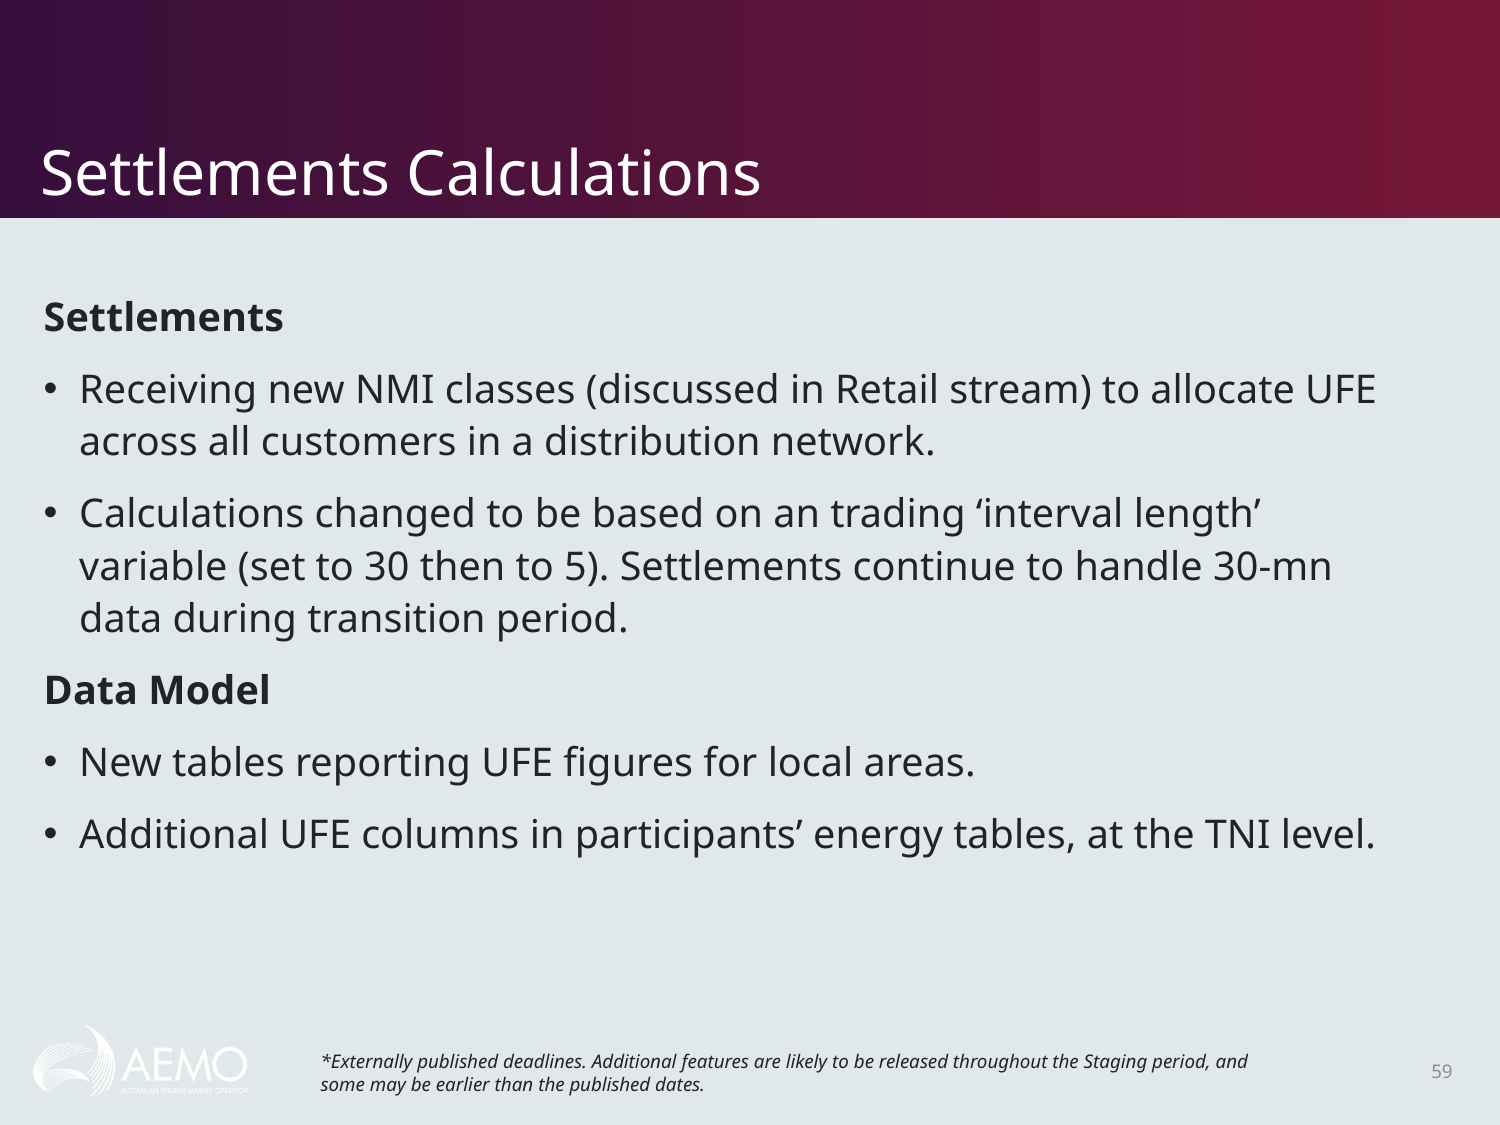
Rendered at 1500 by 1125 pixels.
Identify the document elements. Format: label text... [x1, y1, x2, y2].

text_box *Externally published deadlines. Additional features are likely to be released throughout the Staging period, and some may be earlier than the published dates. [305, 1042, 1263, 1103]
picture [33, 1025, 248, 1096]
text_box Settlements Receiving new NMI classes (discussed in Retail stream) to allocate UFE across all customers in a distribution network. Calculations changed to be based on an trading ‘interval length’ variable (set to 30 then to 5). Settlements continue to handle 30-mn data during transition period. Data Model New tables reporting UFE figures for local areas. Additional UFE columns in participants’ energy tables, at the TNI level. [32, 281, 1397, 915]
title Settlements Calculations [28, 68, 1242, 216]
slide_number 59 [1396, 1042, 1468, 1103]
